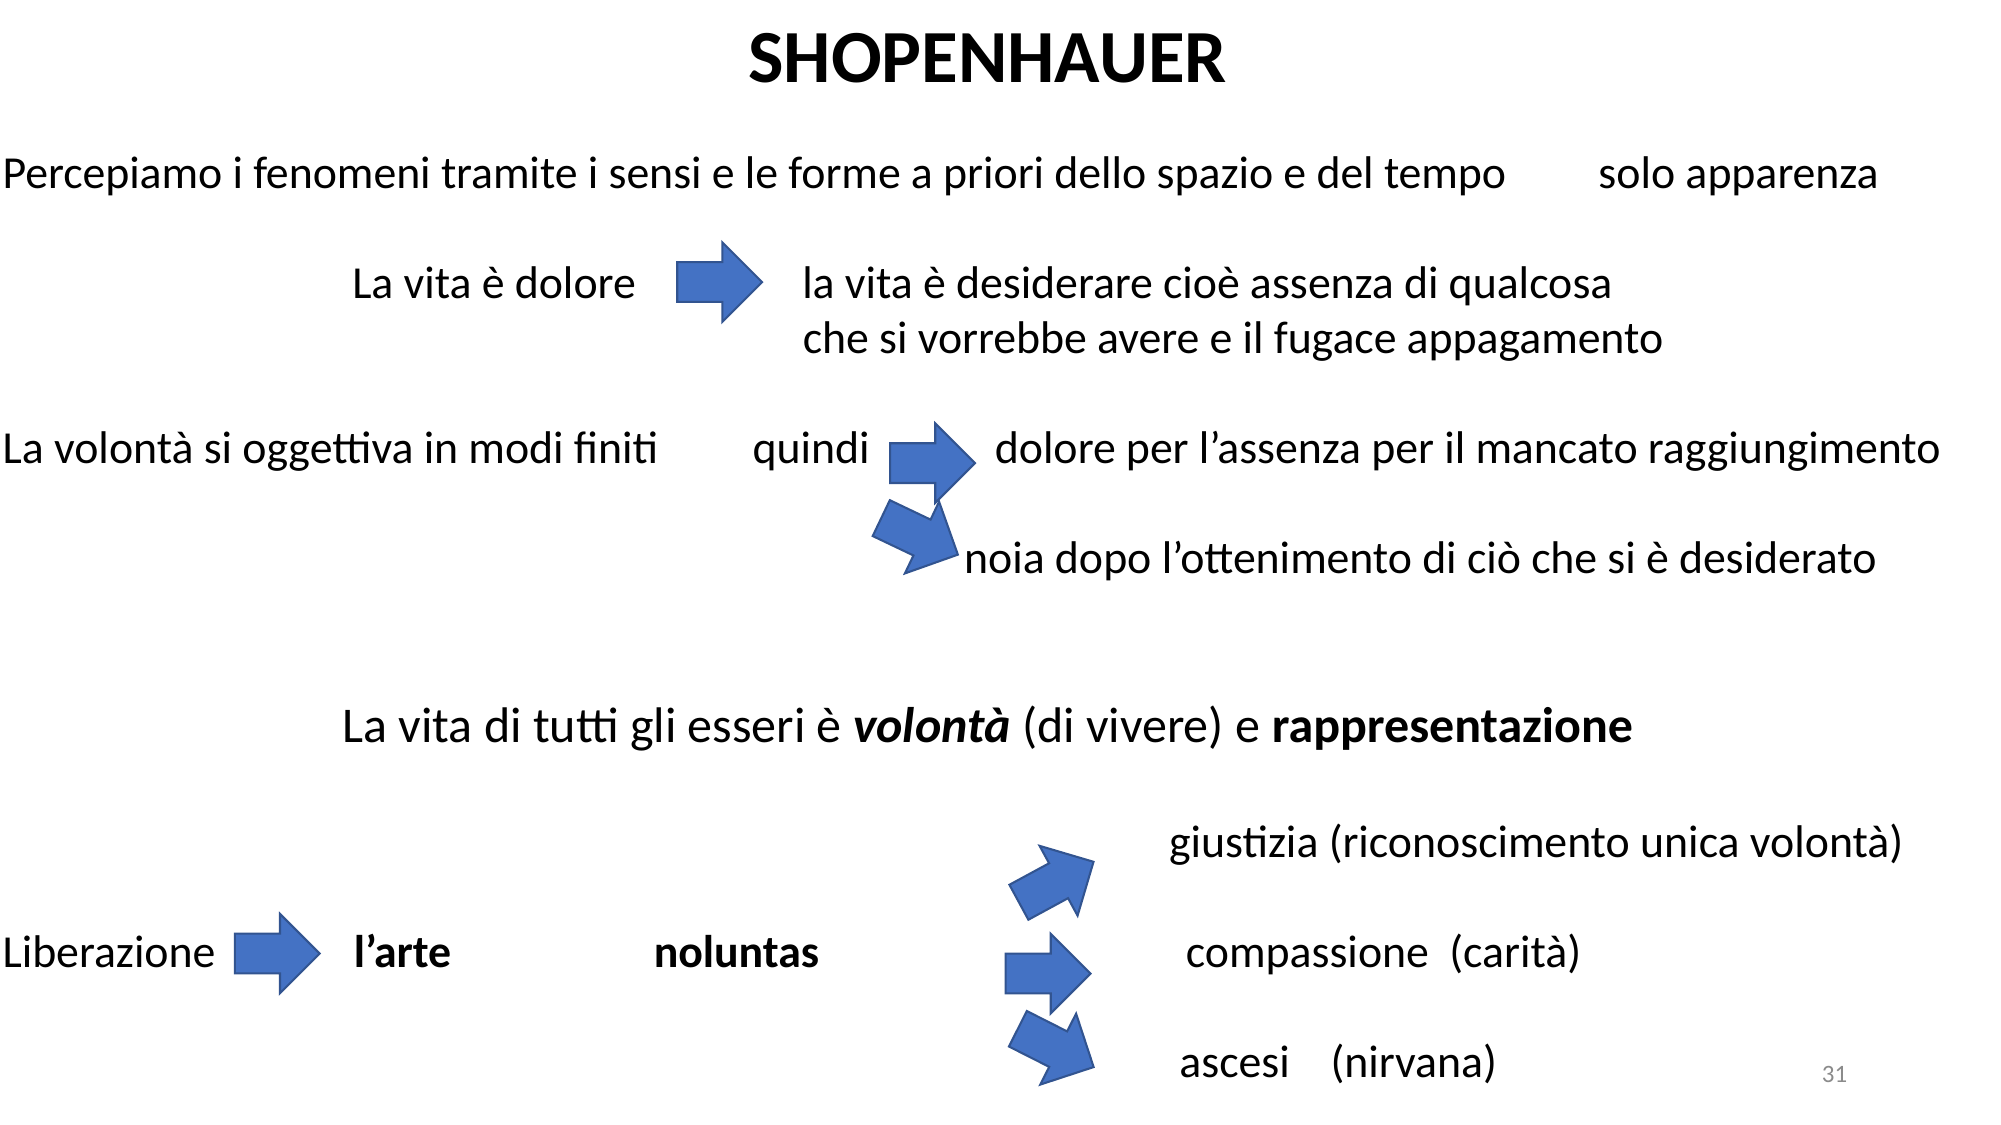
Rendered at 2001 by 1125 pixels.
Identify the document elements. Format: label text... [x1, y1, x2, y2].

text_box [1008, 844, 1095, 922]
text_box [1007, 1009, 1095, 1087]
text_box [1004, 931, 1092, 1016]
text_box [871, 498, 960, 576]
text_box [233, 911, 322, 996]
text_box SHOPENHAUER Percepiamo i fenomeni tramite i sensi e le forme a priori dello spazio e del tempo solo apparenza La vita è dolore la vita è desiderare cioè assenza di qualcosa che si vorrebbe avere e il fugace appagamento La volontà si oggettiva in modi finiti quindi dolore per l’assenza per il mancato raggiungimento noia dopo l’ottenimento di ciò che si è desiderato La vita di tutti gli esseri è volontà (di vivere) e rappresentazione giustizia (riconoscimento unica volontà) Liberazione l’arte noluntas compassione (carità) ascesi (nirvana) [0, 0, 1988, 1125]
text_box [676, 239, 764, 325]
text_box [889, 420, 977, 506]
